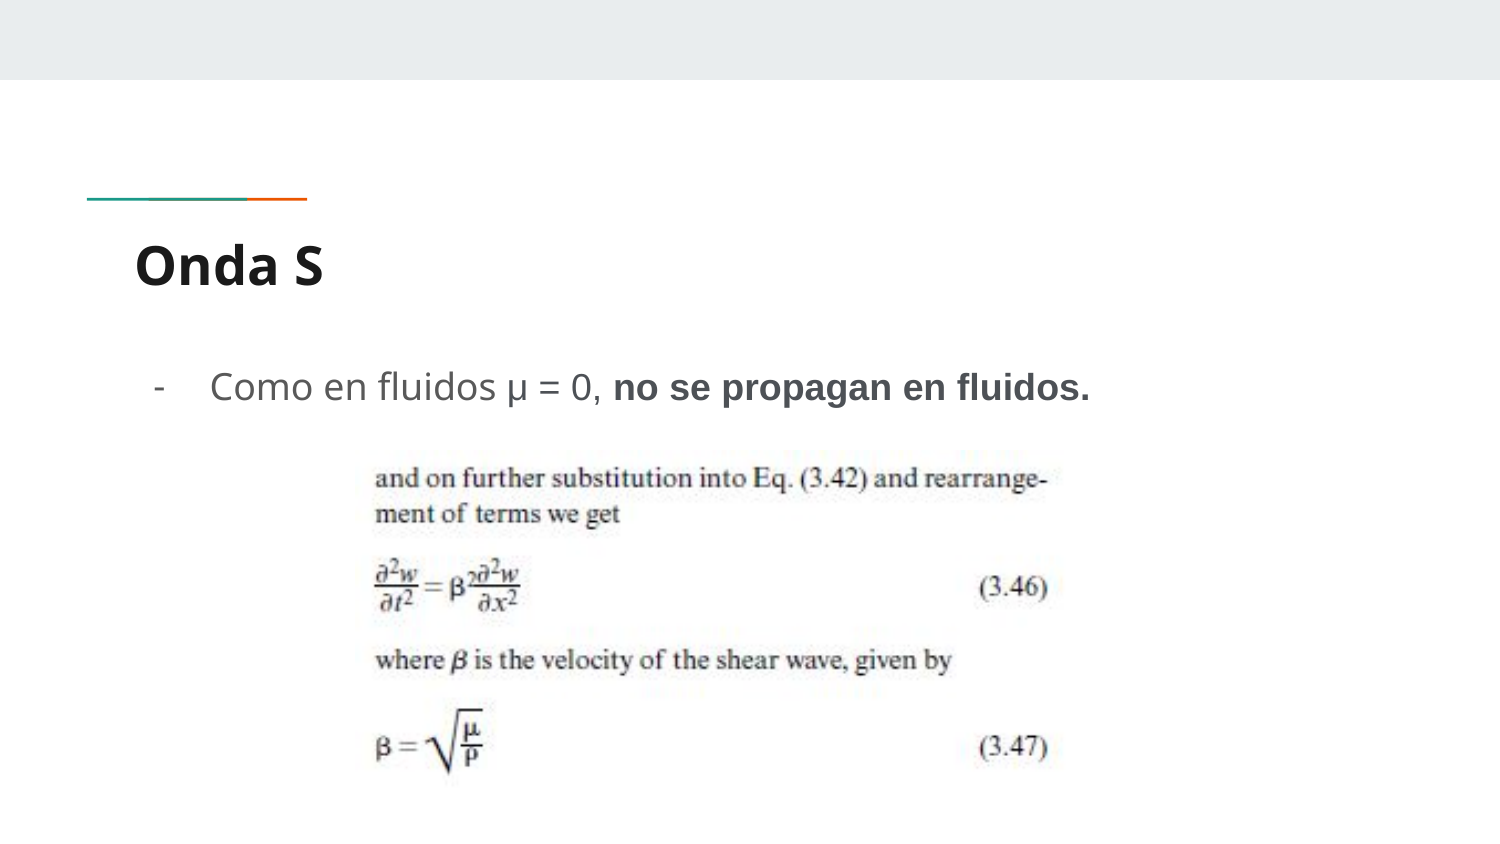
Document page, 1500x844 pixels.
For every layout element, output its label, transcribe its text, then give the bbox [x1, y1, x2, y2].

title Onda S [119, 216, 1381, 305]
picture [355, 450, 1145, 807]
list Como en fluidos μ = 0, no se propagan en fluidos. [119, 341, 1381, 712]
